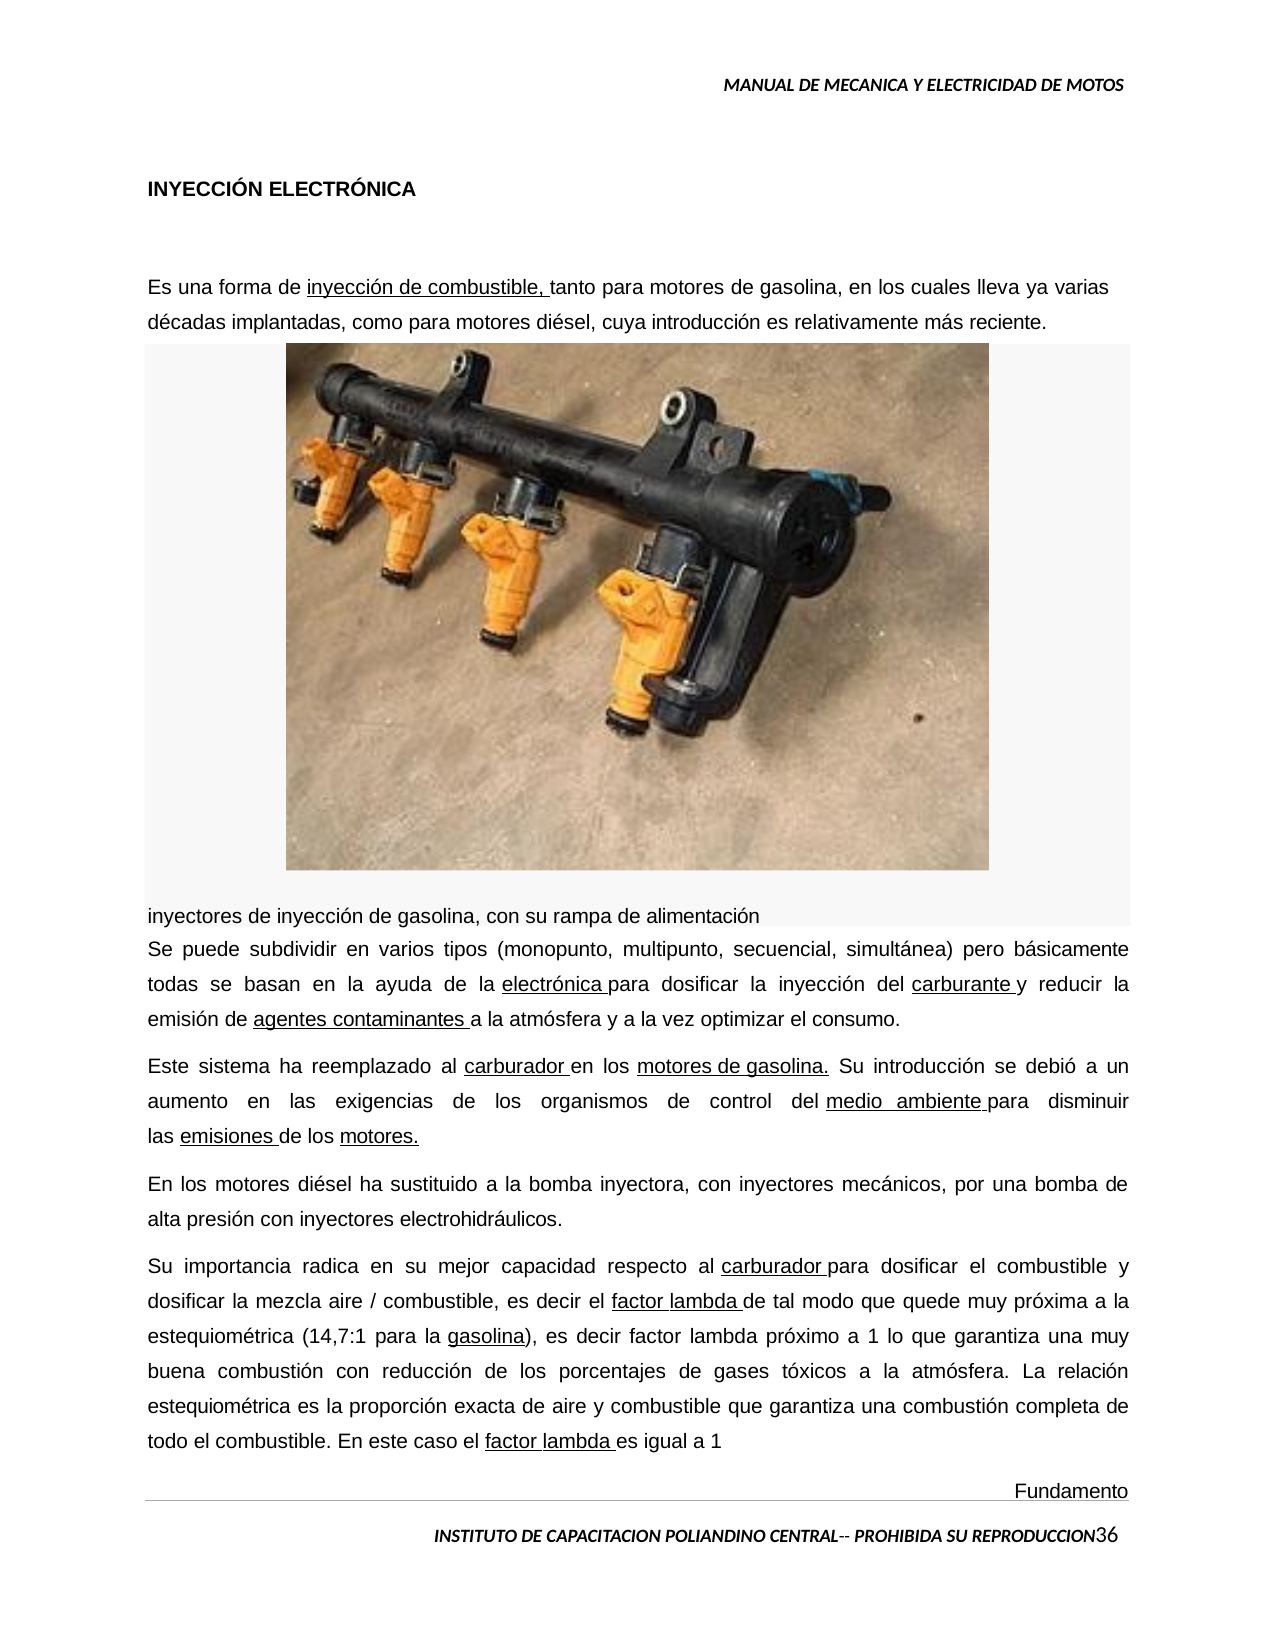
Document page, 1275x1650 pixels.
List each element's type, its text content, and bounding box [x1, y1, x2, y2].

text_box INYECCIÓN ELECTRÓNICA Es una forma de inyección de combustible, tanto para motores de gasolina, en los cuales lleva ya varias décadas implantadas, como para motores diésel, cuya introducción es relativamente más reciente. [145, 173, 1129, 334]
text_box MANUAL DE MECANICA Y ELECTRICIDAD DE MOTOS [721, 70, 1129, 96]
text_box Se puede subdividir en varios tipos (monopunto, multipunto, secuencial, simultánea) pero básicamente todas se basan en la ayuda de la electrónica para dosificar la inyección del carburante y reducir la emisión de agentes contaminantes a la atmósfera y a la vez optimizar el consumo. Este sistema ha reemplazado al carburador en los motores de gasolina. Su introducción se debió a un aumento en las exigencias de los organismos de control del medio ambiente para disminuir las emisiones de los motores. En los motores diésel ha sustituido a la bomba inyectora, con inyectores mecánicos, por una bomba de alta presión con inyectores electrohidráulicos. Su importancia radica en su mejor capacidad respecto al carburador para dosificar el combustible y dosificar la mezcla aire / combustible, es decir el factor lambda de tal modo que quede muy próxima a la estequiométrica (14,7:1 para la gasolina), es decir factor lambda próximo a 1 lo que garantiza una muy buena combustión con reducción de los porcentajes de gases tóxicos a la atmósfera. La relación estequiométrica es la proporción exacta de aire y combustible que garantiza una combustión completa de todo el combustible. En este caso el factor lambda es igual a 1 Fundamento [142, 932, 1133, 1528]
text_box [144, 343, 1131, 927]
slide_number INSTITUTO DE CAPACITACION POLIANDINO CENTRAL-- PROHIBIDA SU REPRODUCCION29 [432, 1522, 1136, 1650]
